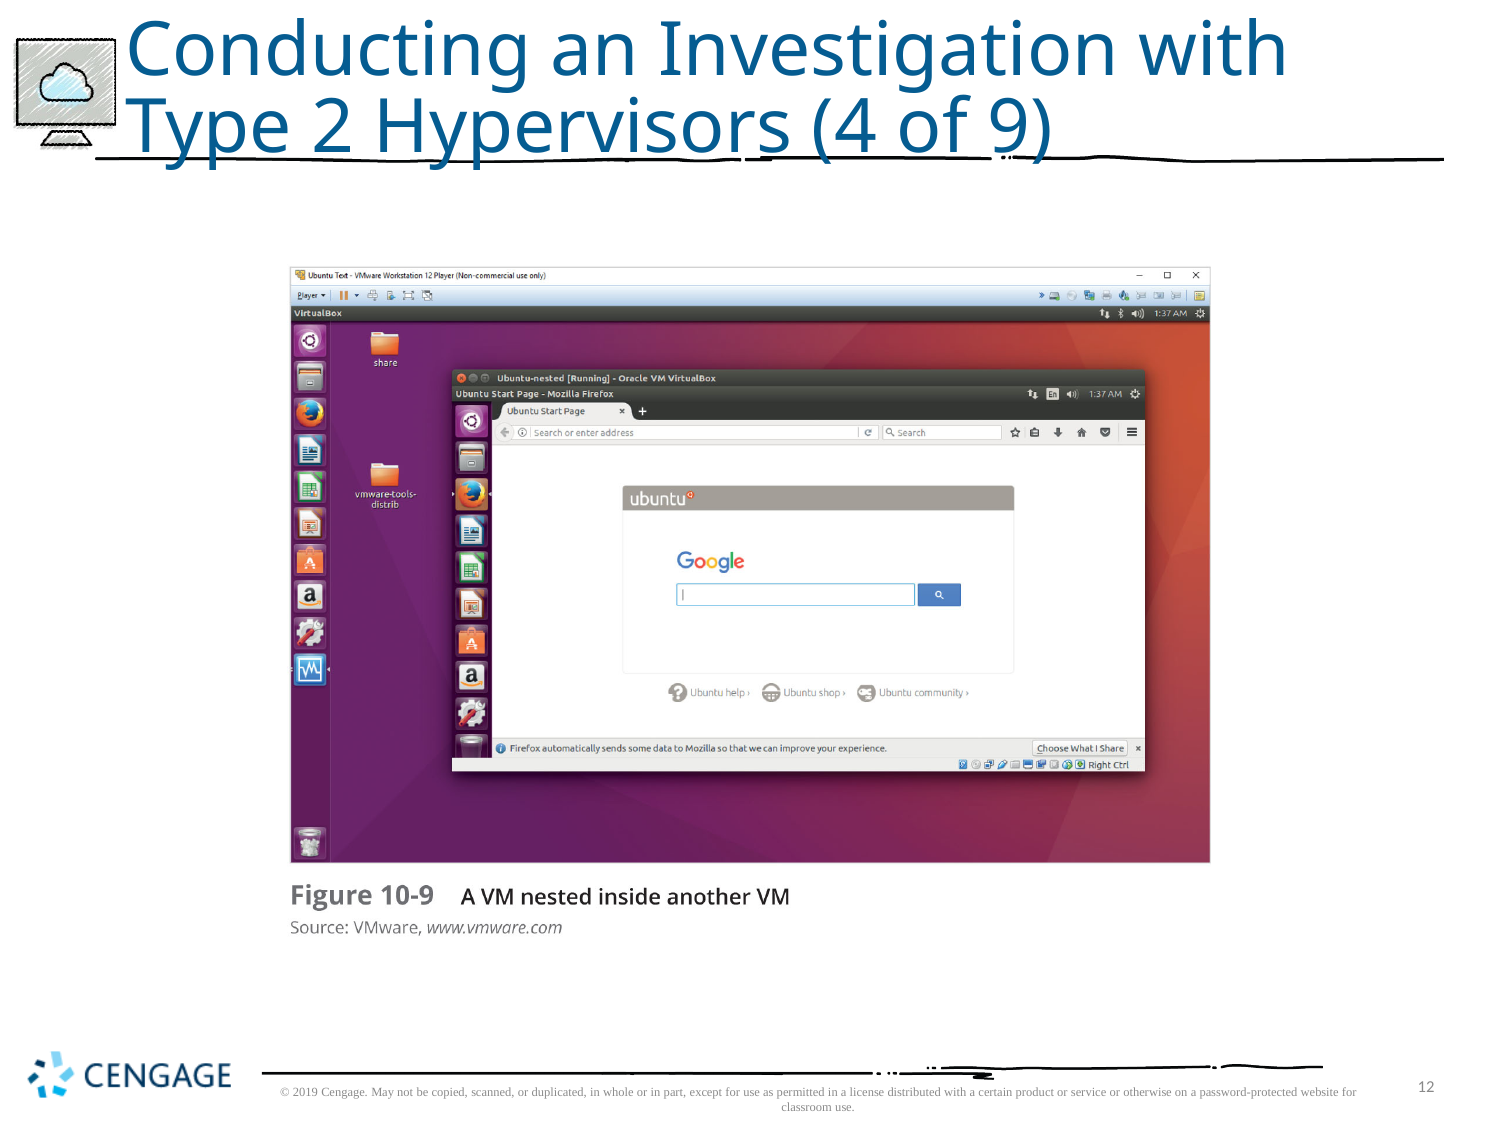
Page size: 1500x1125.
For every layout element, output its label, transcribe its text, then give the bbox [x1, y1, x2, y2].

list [287, 264, 1213, 938]
picture [261, 1064, 1323, 1079]
picture [95, 155, 125, 163]
footer © 2019 Cengage. May not be copied, scanned, or duplicated, in whole or in part, except for use as permitted in a license distributed with a certain product or service or otherwise on a password-protected website for classroom use. [261, 1079, 1375, 1120]
picture [7, 1037, 244, 1111]
picture [12, 36, 117, 151]
title Conducting an Investigation with Type 2 Hypervisors (4 of 9) [125, 13, 1442, 169]
